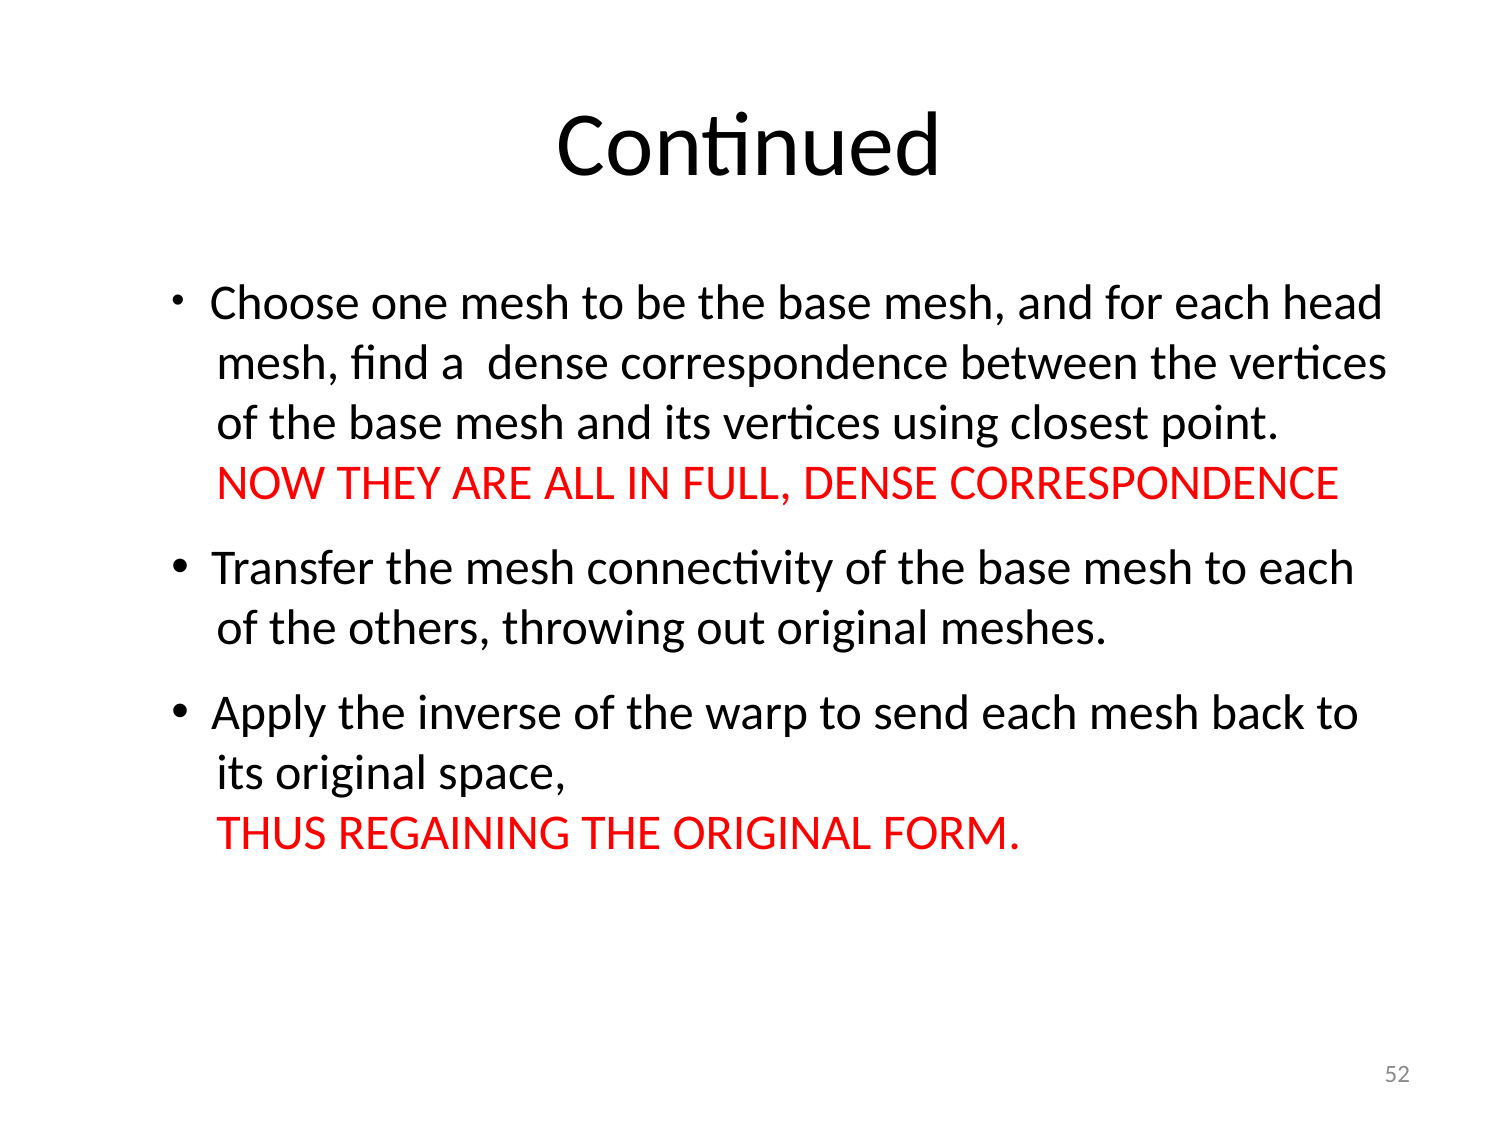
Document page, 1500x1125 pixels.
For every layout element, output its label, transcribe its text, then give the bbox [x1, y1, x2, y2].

text_box Choose one mesh to be the base mesh, and for each head mesh, find a dense correspondence between the vertices of the base mesh and its vertices using closest point. NOW THEY ARE ALL IN FULL, DENSE CORRESPONDENCE Transfer the mesh connectivity of the base mesh to each of the others, throwing out original meshes. Apply the inverse of the warp to send each mesh back to its original space, THUS REGAINING THE ORIGINAL FORM. [156, 262, 1414, 868]
slide_number 52 [1074, 1042, 1425, 1103]
title Continued [75, 45, 1425, 233]
